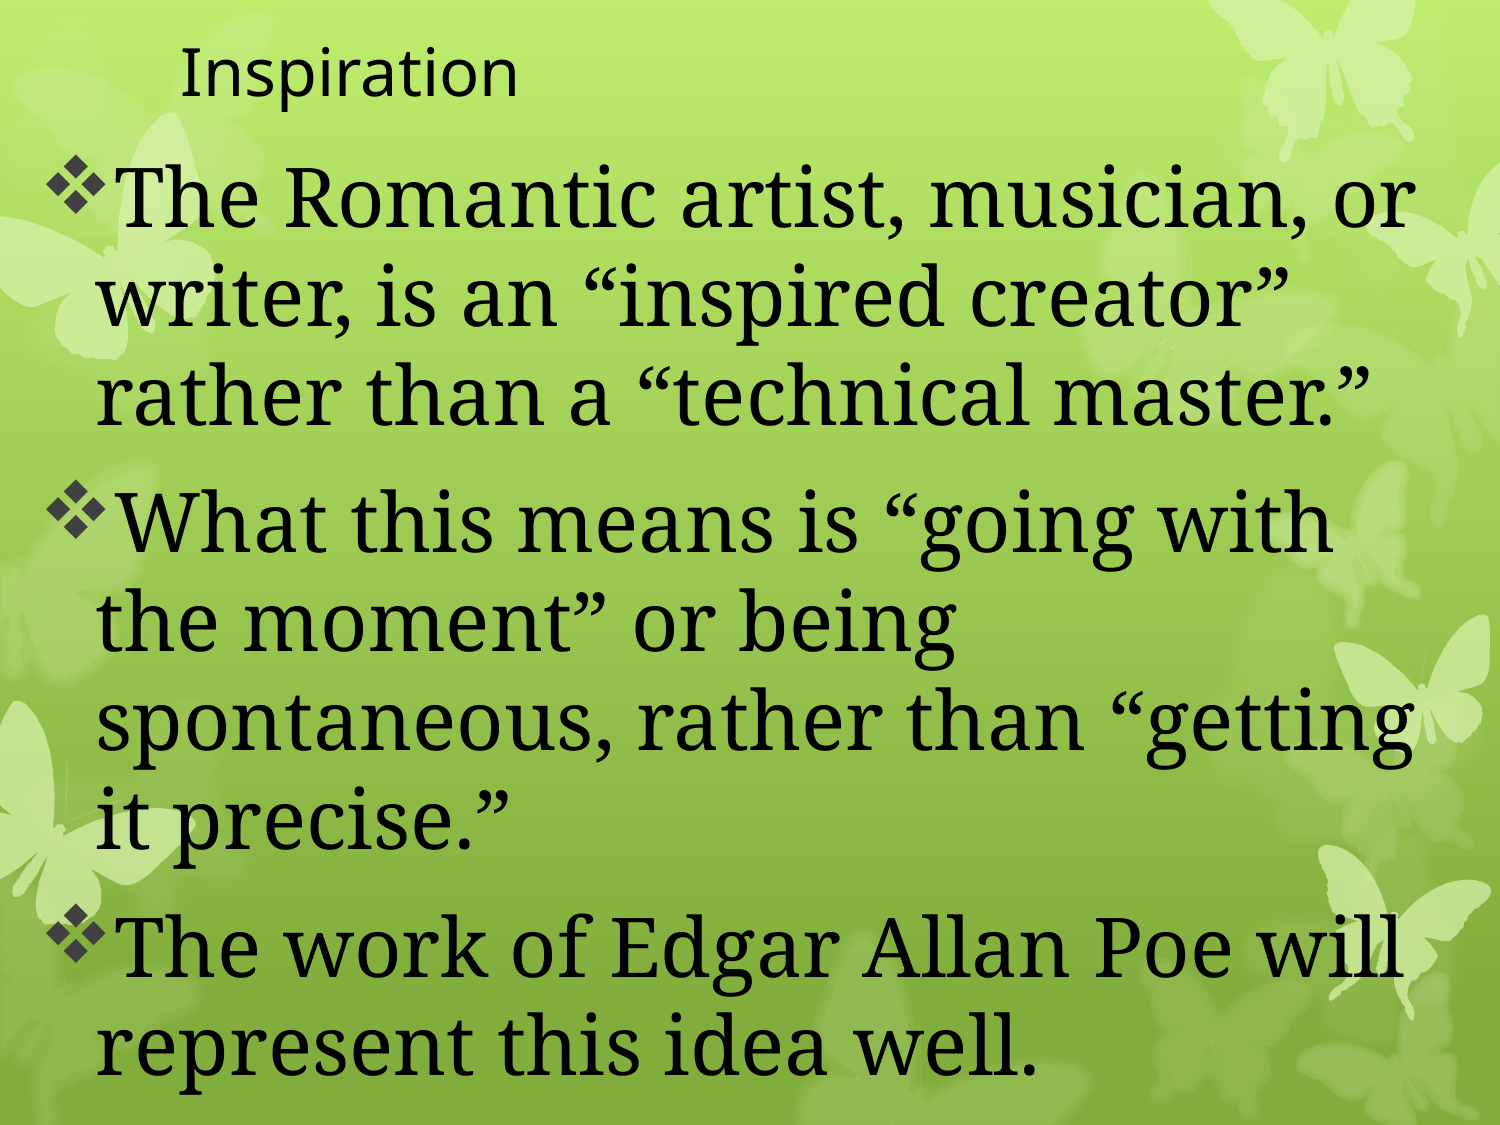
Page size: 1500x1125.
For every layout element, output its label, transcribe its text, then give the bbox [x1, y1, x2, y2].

title Inspiration [165, 37, 1335, 102]
list The Romantic artist, musician, or writer, is an “inspired creator” rather than a “technical master.” What this means is “going with the moment” or being spontaneous, rather than “getting it precise.” The work of Edgar Allan Poe will represent this idea well. [24, 137, 1475, 1100]
